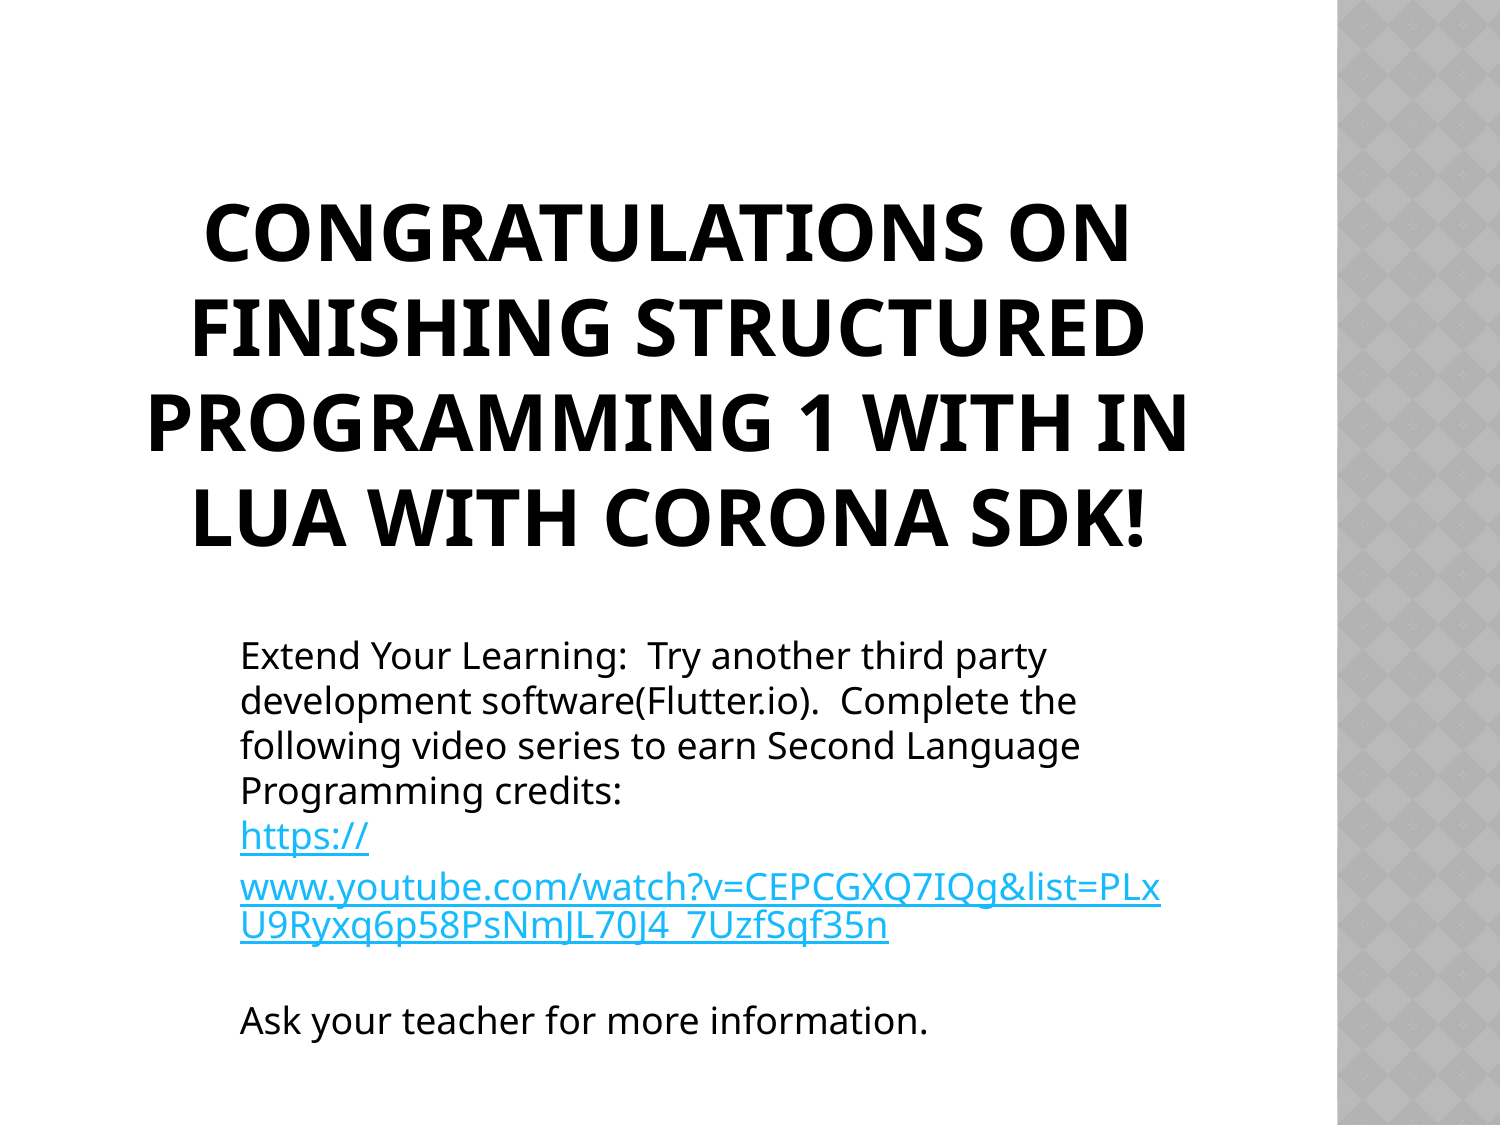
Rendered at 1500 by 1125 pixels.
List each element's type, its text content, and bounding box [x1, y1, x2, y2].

text_box Extend Your Learning: Try another third party development software(Flutter.io). Complete the following video series to earn Second Language Programming credits: https://www.youtube.com/watch?v=CEPCGXQ7IQg&list=PLxU9Ryxq6p58PsNmJL70J4_7UzfSqf35n Ask your teacher for more information. [224, 624, 1188, 1057]
title Congratulations on Finishing Structured Programming 1 With in LUA with Corona SDK! [75, 52, 1263, 563]
